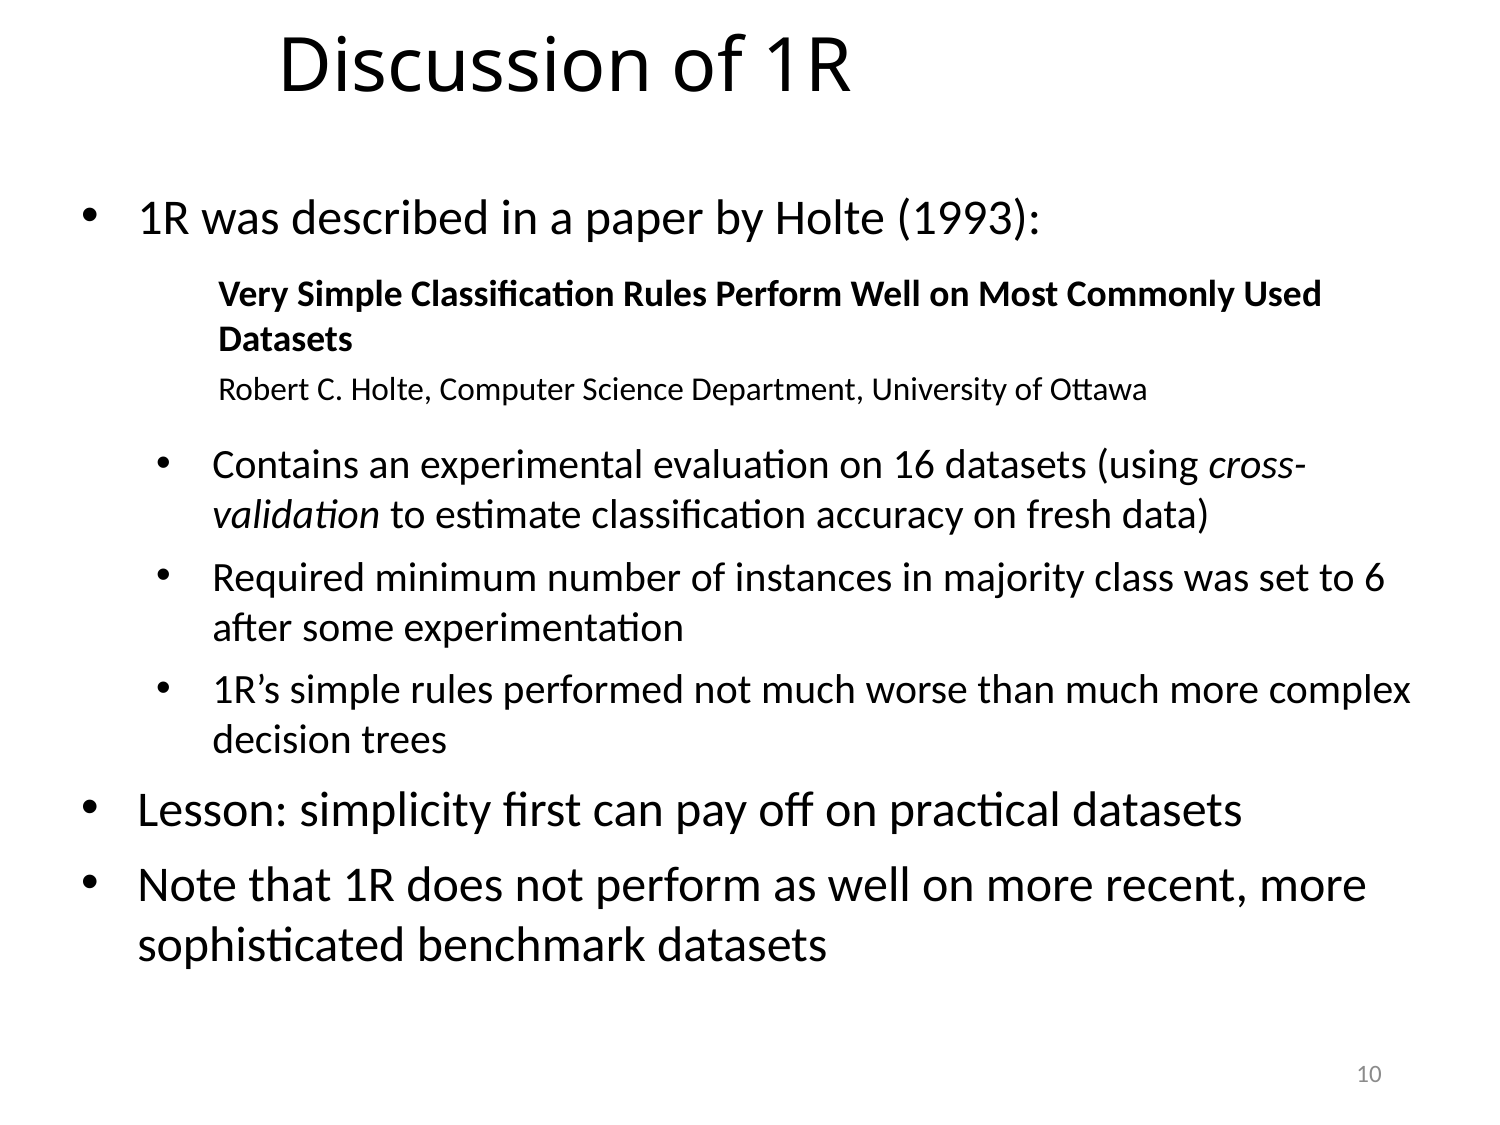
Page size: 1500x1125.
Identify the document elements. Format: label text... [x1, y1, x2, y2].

text_box 1R was described in a paper by Holte (1993): Contains an experimental evaluation on 16 datasets (using cross-validation to estimate classification accuracy on fresh data) Required minimum number of instances in majority class was set to 6 after some experimentation 1R’s simple rules performed not much worse than much more complex decision trees Lesson: simplicity first can pay off on practical datasets Note that 1R does not perform as well on more recent, more sophisticated benchmark datasets [66, 177, 1447, 979]
slide_number 10 [1059, 1042, 1397, 1103]
text_box Very Simple Classification Rules Perform Well on Most Commonly Used Datasets Robert C. Holte, Computer Science Department, University of Ottawa [203, 261, 1385, 504]
title Discussion of 1R [262, 0, 1500, 148]
